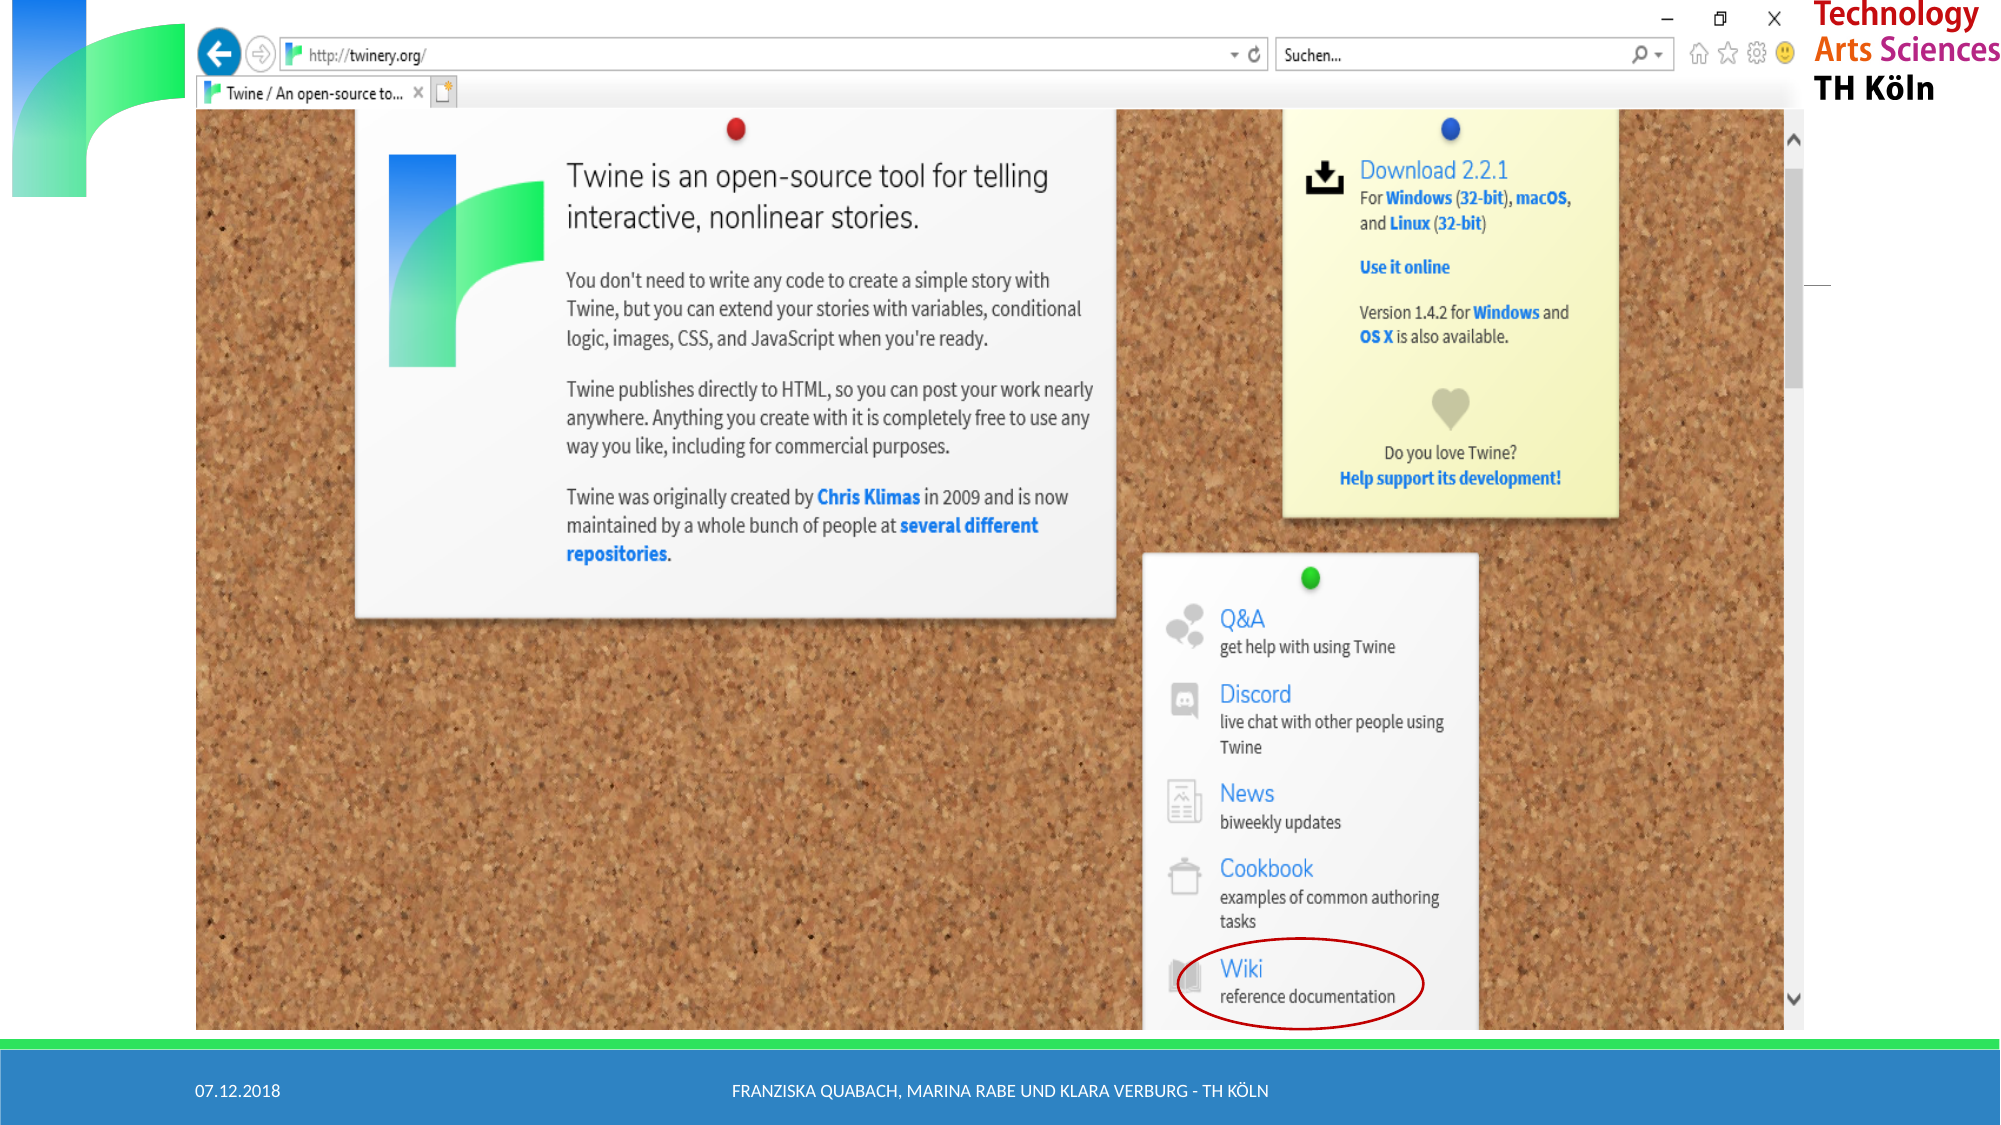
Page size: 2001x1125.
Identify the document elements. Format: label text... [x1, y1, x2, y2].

picture [1814, 0, 2000, 100]
footer Franziska Quabach, Marina Rabe und Klara Verburg - TH Köln [604, 1059, 1396, 1120]
picture [0, 0, 1804, 1030]
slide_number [180, 1059, 586, 1120]
